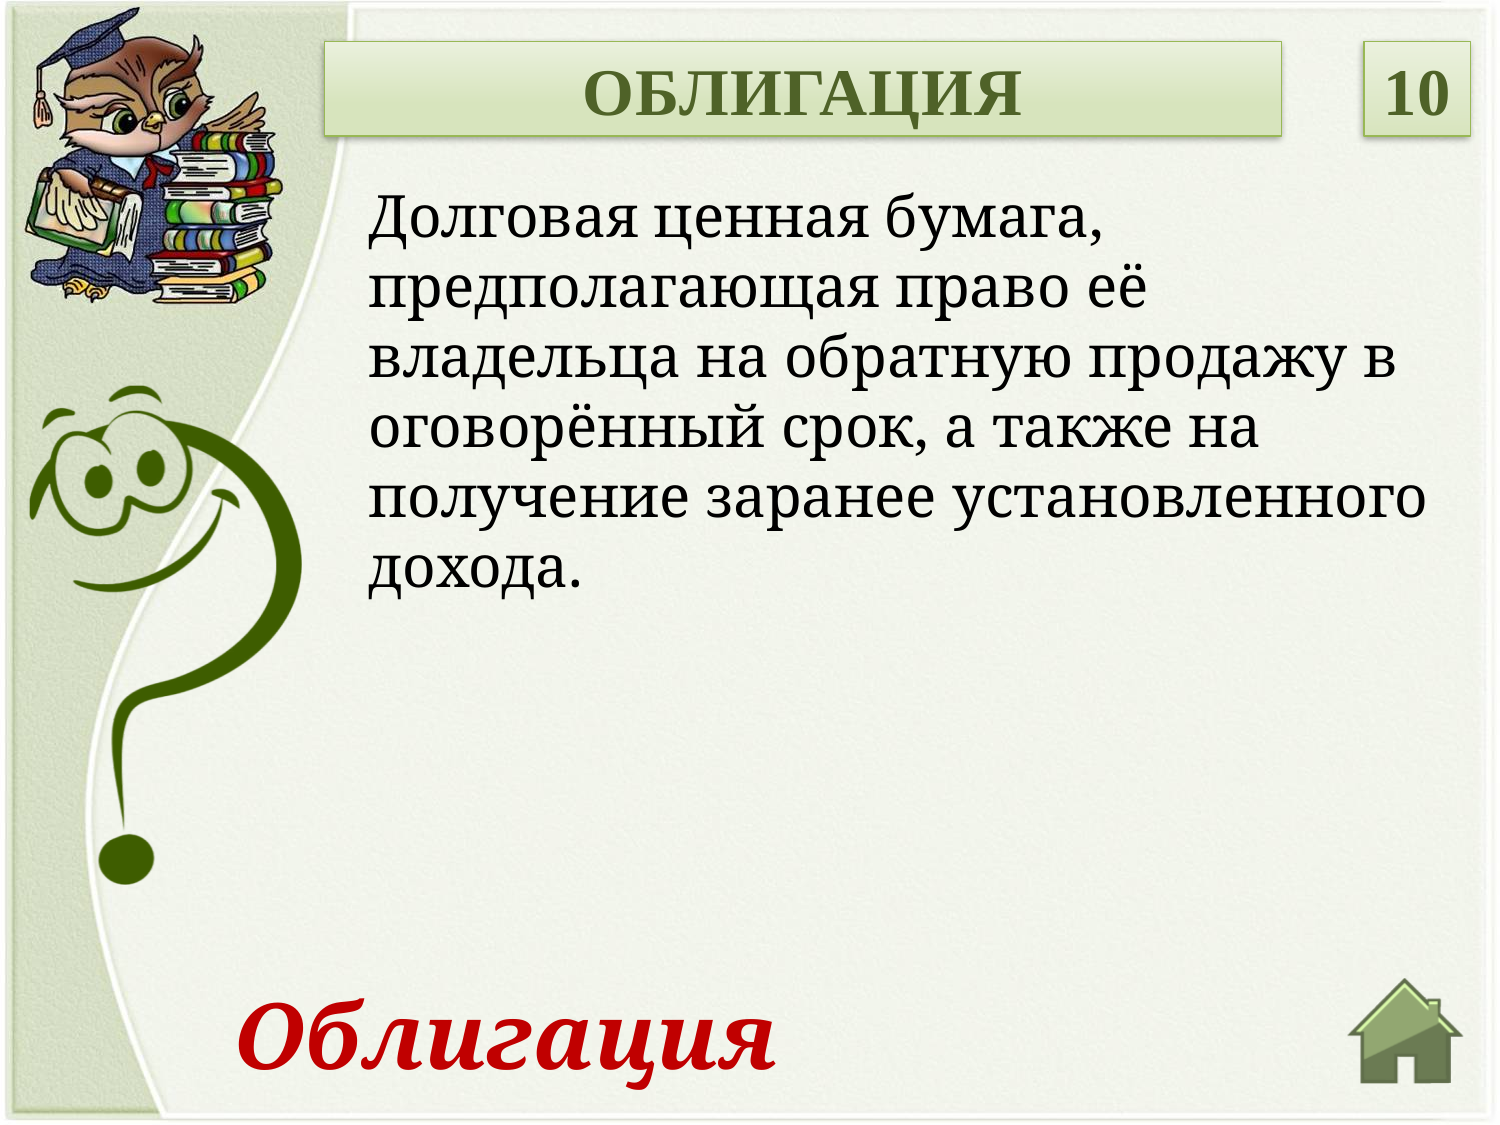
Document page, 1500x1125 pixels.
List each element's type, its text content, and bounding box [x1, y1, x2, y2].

text_box Долговая ценная бумага, предполагающая право её владельца на обратную продажу в оговорённый срок, а также на получение заранее установленного дохода. [354, 171, 1471, 607]
text_box Облигация [218, 970, 1349, 1095]
text_box ОБЛИГАЦИЯ [324, 41, 1282, 137]
text_box 10 [1363, 41, 1471, 137]
picture [0, 0, 1500, 1125]
